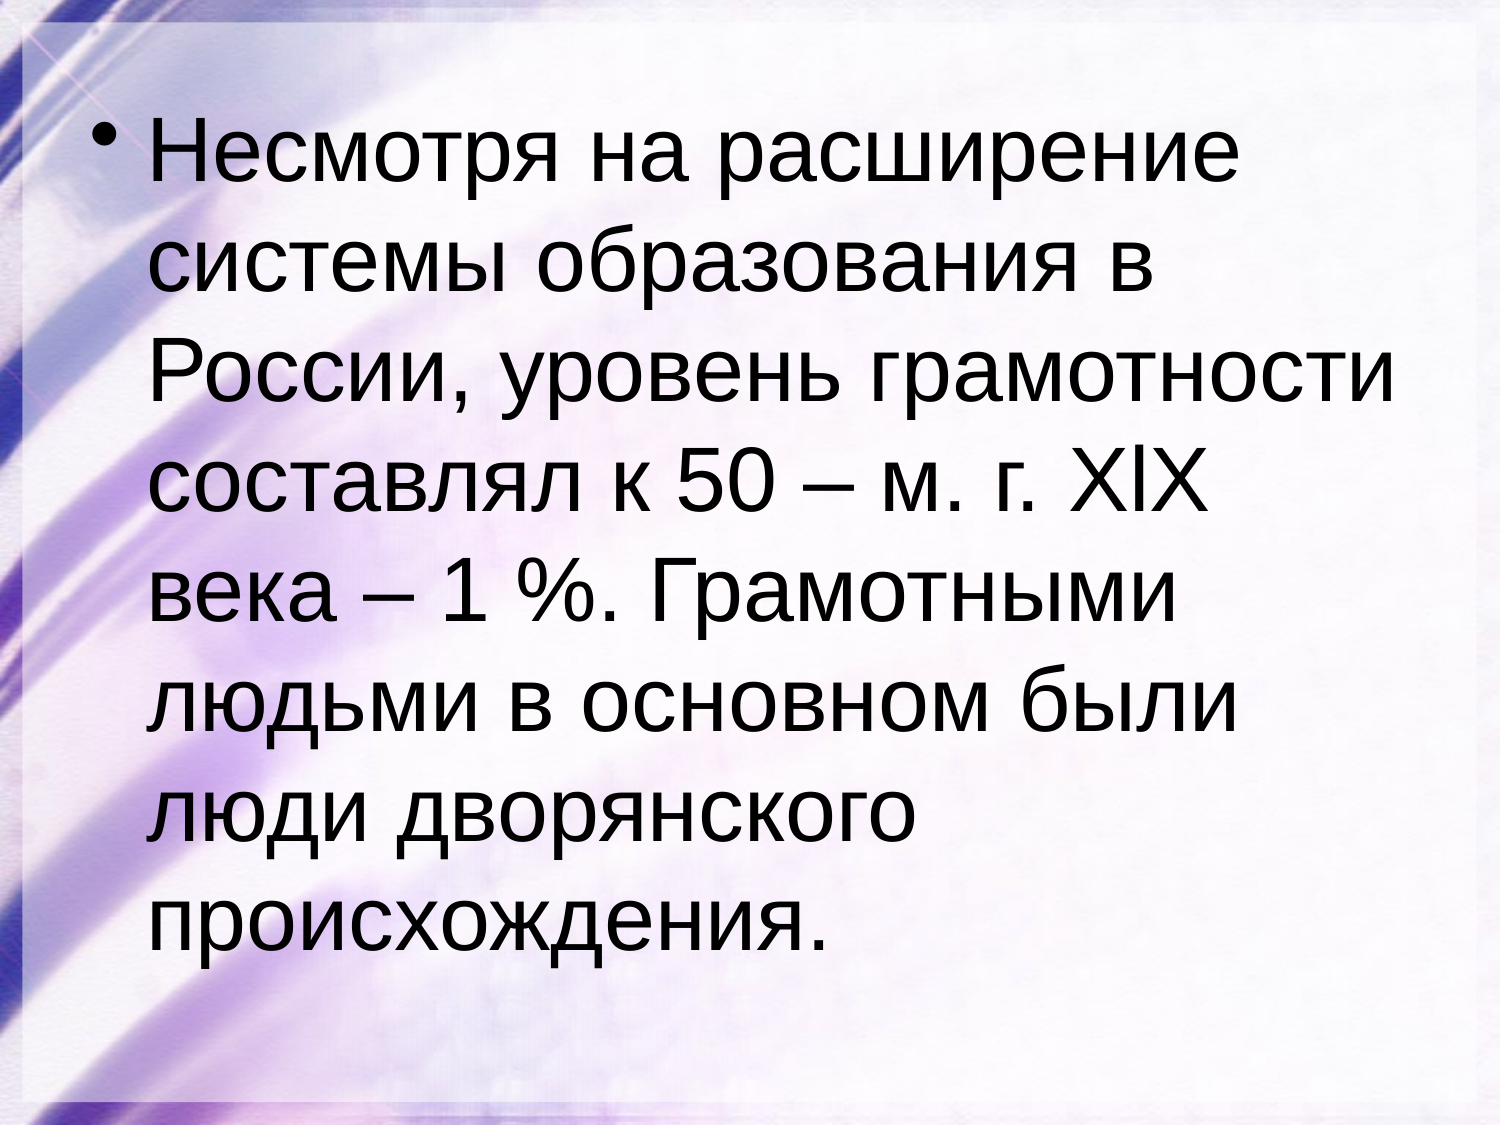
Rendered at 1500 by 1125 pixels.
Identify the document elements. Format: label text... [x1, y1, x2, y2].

list Несмотря на расширение системы образования в России, уровень грамотности составлял к 50 – м. г. XlX века – 1 %. Грамотными людьми в основном были люди дворянского происхождения. [74, 81, 1425, 1067]
picture [0, 0, 1500, 1125]
